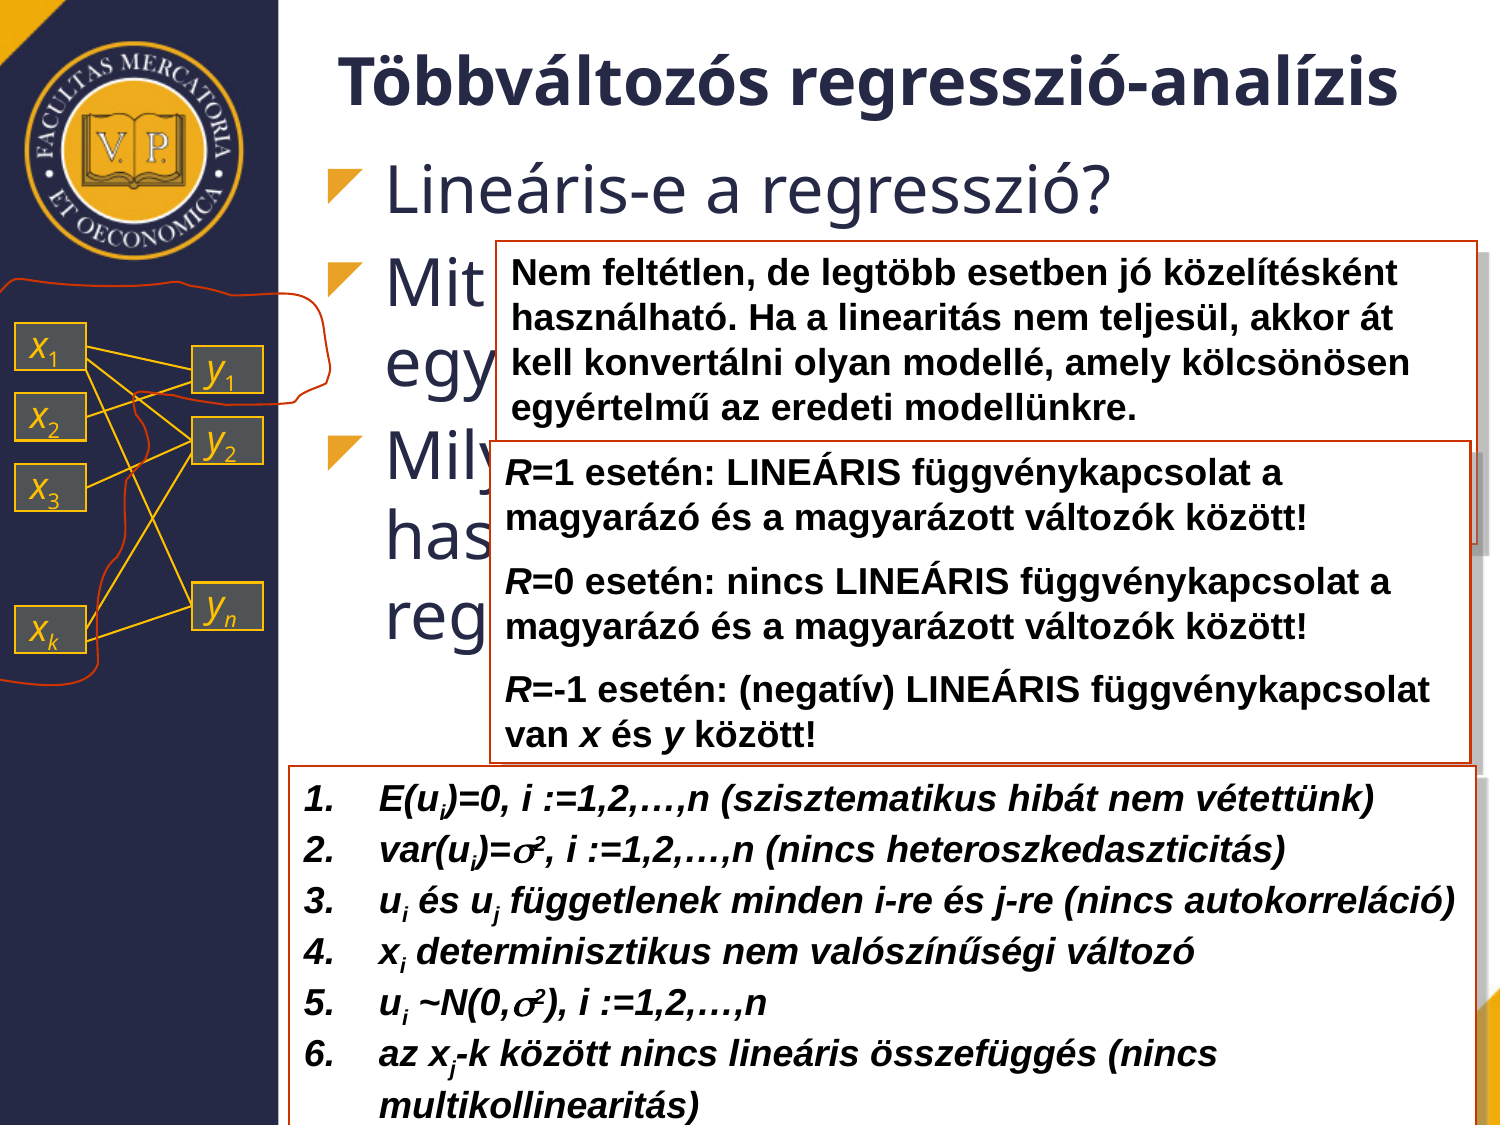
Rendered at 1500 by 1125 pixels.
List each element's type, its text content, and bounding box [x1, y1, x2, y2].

picture [0, 390, 312, 1125]
text_box E(ui)=0, i :=1,2,…,n (szisztematikus hibát nem vétettünk) var(ui)=s2, i :=1,2,…,n (nincs heteroszkedaszticitás) ui és uj függetlenek minden i-re és j-re (nincs autokorreláció) xi determinisztikus nem valószínűségi változó ui ~N(0,s2), i :=1,2,…,n az xj-k között nincs lineáris összefüggés (nincs multikollinearitás) [289, 766, 1477, 1125]
text_box y2 [192, 417, 263, 465]
text_box Nem feltétlen, de legtöbb esetben jó közelítésként használható. Ha a linearitás nem teljesül, akkor át kell konvertálni olyan modellé, amely kölcsönösen egyértelmű az eredeti modellünkre. Az alkalmazhatóság feltételei megegyeznek a lineáris regressziós modell alkalmazásának feltételeivel. [496, 240, 1477, 452]
title Többváltozós regresszió-analízis [312, 0, 1426, 138]
text_box [0, 278, 331, 686]
list Lineáris-e a regresszió? Mit jelent a korrelációs együttható értéke? Milyen feltételek mellett használható a lineáris regressziós modell? [312, 138, 1426, 766]
text_box yn [192, 582, 263, 630]
text_box R=1 esetén: LINEÁRIS függvénykapcsolat a magyarázó és a magyarázott változók között! R=0 esetén: nincs LINEÁRIS függvénykapcsolat a magyarázó és a magyarázott változók között! R=-1 esetén: (negatív) LINEÁRIS függvénykapcsolat van x és y között! [490, 440, 1471, 763]
picture [0, 0, 312, 301]
picture [1426, 0, 1500, 1125]
